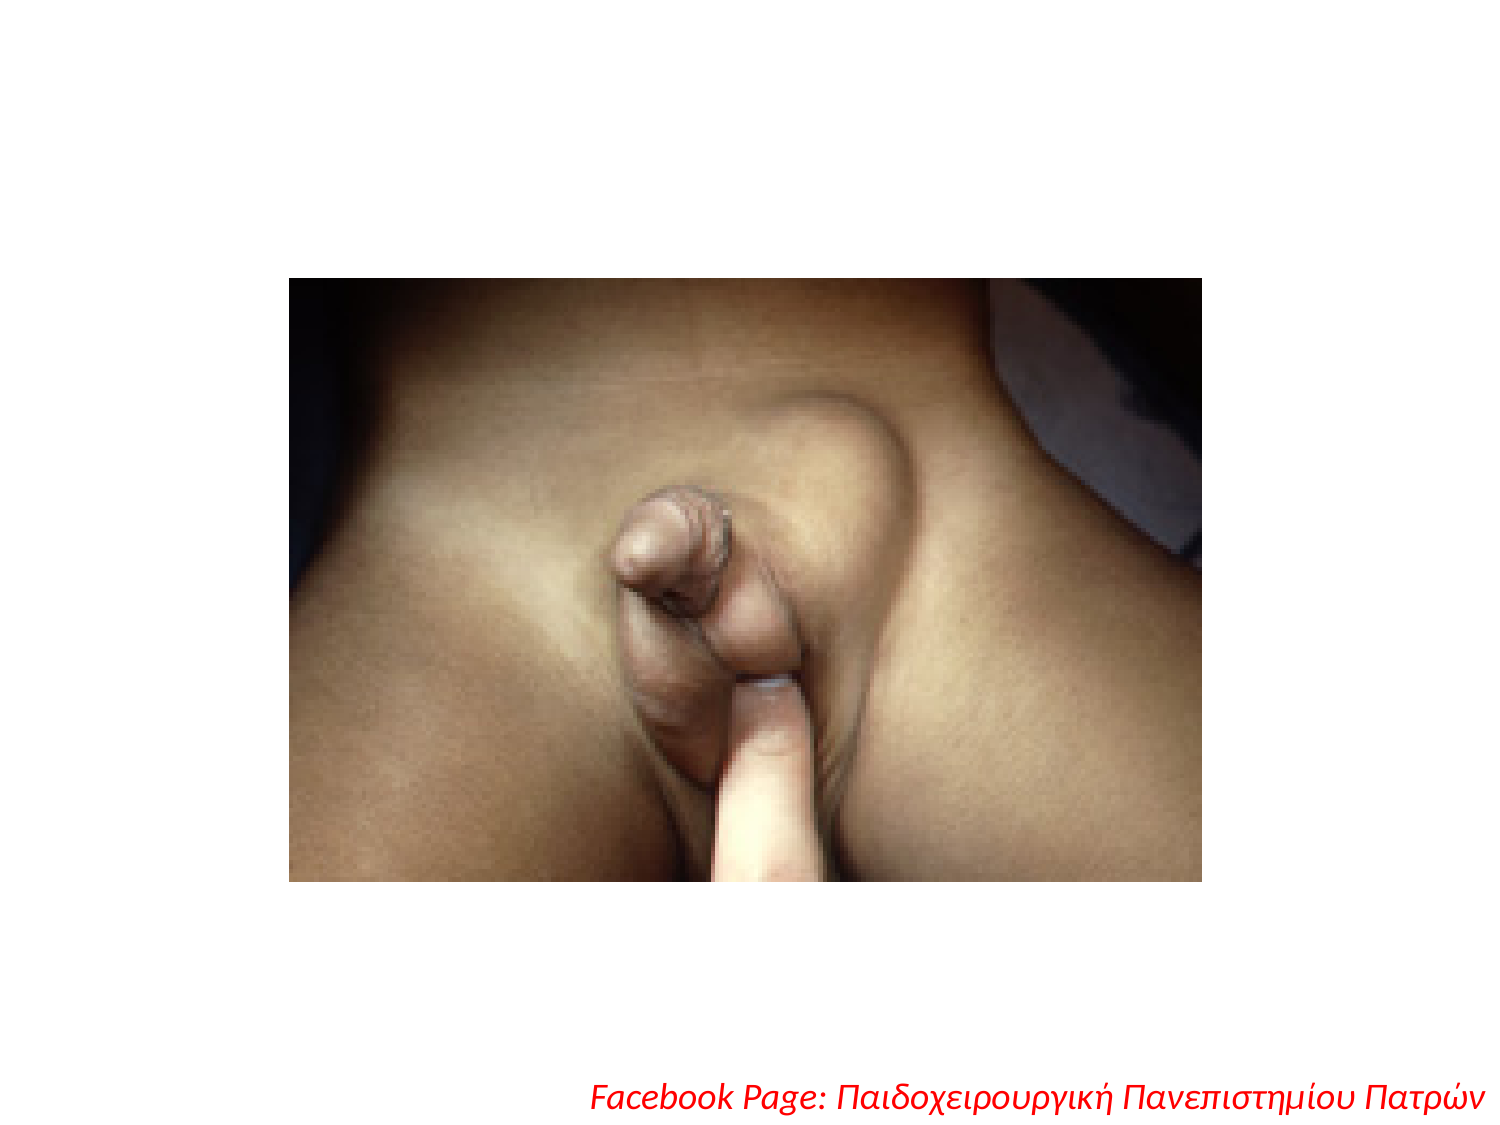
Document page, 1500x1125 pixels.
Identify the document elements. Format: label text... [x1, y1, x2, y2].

picture [289, 278, 1202, 882]
text_box Facebook Page: Παιδοχειρουργική Πανεπιστημίου Πατρών [374, 1064, 1500, 1125]
